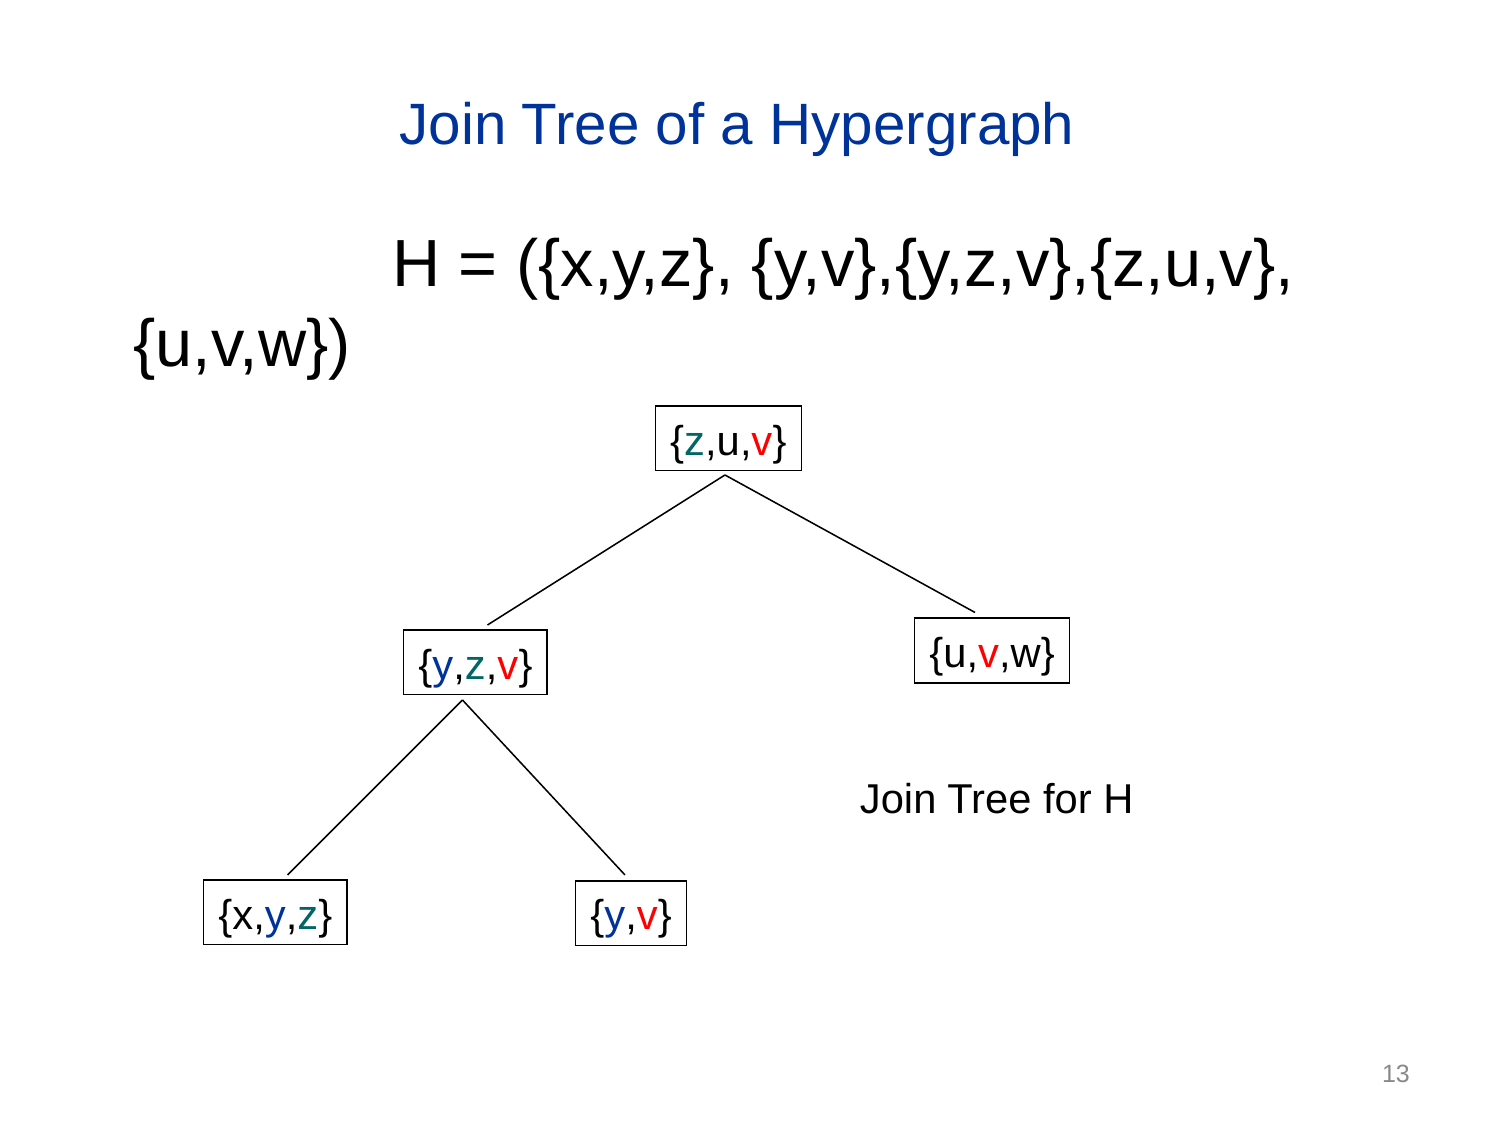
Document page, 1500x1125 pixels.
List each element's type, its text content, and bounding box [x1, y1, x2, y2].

text_box {u,v,w} [916, 618, 1069, 683]
text_box {y,z,v} [405, 630, 546, 695]
title Join Tree of a Hypergraph [62, 27, 1413, 212]
text_box {y,v} [577, 880, 686, 946]
text_box {x,y,z} [205, 880, 346, 945]
list H = ({x,y,z}, {y,v},{y,z,v},{z,u,v},{u,v,w}) [62, 212, 1413, 988]
text_box Join Tree for H [845, 764, 1308, 830]
text_box {z,u,v} [655, 405, 802, 471]
slide_number 13 [1074, 1042, 1425, 1103]
